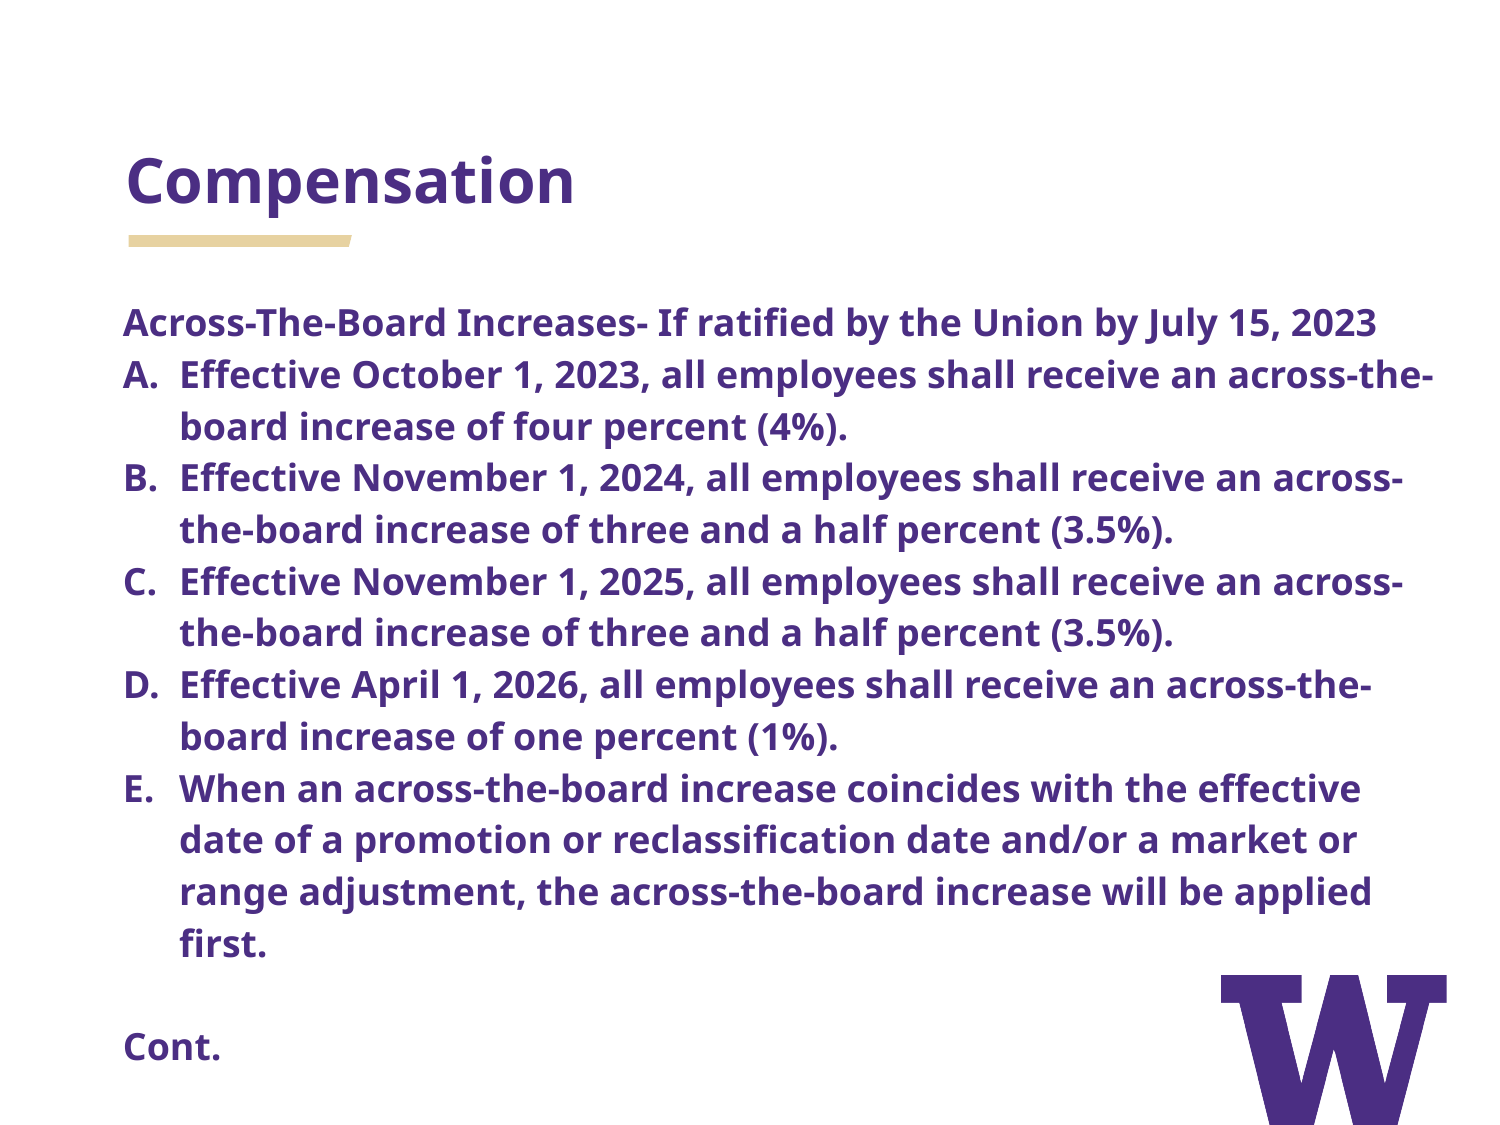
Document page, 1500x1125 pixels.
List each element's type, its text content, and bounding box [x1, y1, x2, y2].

picture [128, 235, 352, 247]
picture [1221, 975, 1447, 1125]
list Across-The-Board Increases- If ratified by the Union by July 15, 2023 Effective October 1, 2023, all employees shall receive an across-the-board increase of four percent (4%). Effective November 1, 2024, all employees shall receive an across-the-board increase of three and a half percent (3.5%). Effective November 1, 2025, all employees shall receive an across-the-board increase of three and a half percent (3.5%). Effective April 1, 2026, all employees shall receive an across-the-board increase of one percent (1%). When an across-the-board increase coincides with the effective date of a promotion or reclassification date and/or a market or range adjustment, the across-the-board increase will be applied first. Cont. [108, 284, 1453, 944]
title Compensation [110, 60, 1453, 224]
